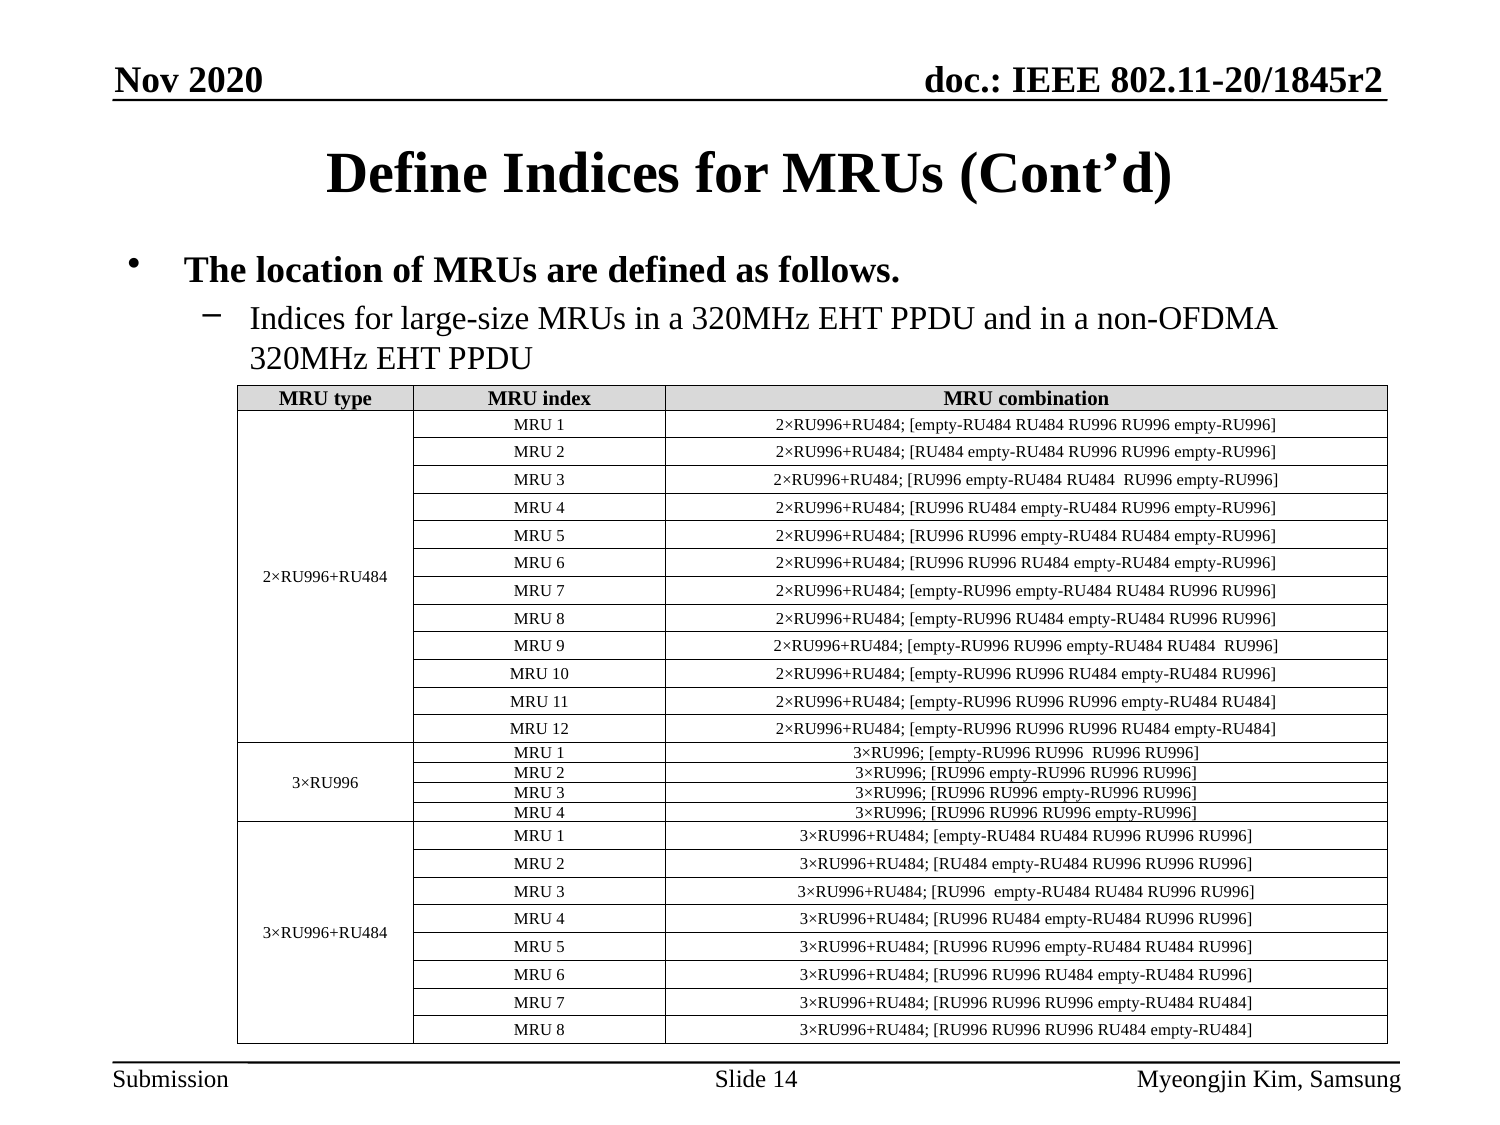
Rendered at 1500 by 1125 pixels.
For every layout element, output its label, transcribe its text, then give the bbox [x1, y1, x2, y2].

table_cell 3×RU996+RU484; [RU484 empty-RU484 RU996 RU996 RU996] [666, 850, 1387, 877]
table_cell 2×RU996+RU484 [238, 411, 413, 742]
table_cell MRU 2 [414, 763, 665, 782]
table_cell MRU 12 [414, 715, 665, 742]
table_cell 2×RU996+RU484; [empty-RU996 RU996 RU484 empty-RU484 RU996] [666, 660, 1387, 687]
table_header MRU index [414, 386, 665, 410]
table_cell MRU 8 [414, 1016, 665, 1043]
table_cell MRU 1 [414, 822, 665, 849]
table_cell 3×RU996; [RU996 empty-RU996 RU996 RU996] [666, 763, 1387, 782]
table_cell 2×RU996+RU484; [RU996 RU996 empty-RU484 RU484 empty-RU996] [666, 521, 1387, 548]
list The location of MRUs are defined as follows. Indices for large-size MRUs in a 320MHz EHT PPDU and in a non-OFDMA 320MHz EHT PPDU [112, 237, 1388, 1001]
table_cell MRU 4 [414, 494, 665, 520]
table_cell 3×RU996+RU484; [RU996 RU996 RU996 empty-RU484 RU484] [666, 989, 1387, 1015]
table_cell 3×RU996+RU484; [empty-RU484 RU484 RU996 RU996 RU996] [666, 822, 1387, 849]
table_cell MRU 6 [414, 549, 665, 576]
footer Myeongjin Kim, Samsung [1130, 1061, 1402, 1093]
table_cell MRU 5 [414, 521, 665, 548]
table_cell MRU 11 [414, 688, 665, 714]
title Define Indices for MRUs (Cont’d) [112, 112, 1388, 226]
table_cell 2×RU996+RU484; [RU996 RU484 empty-RU484 RU996 empty-RU996] [666, 494, 1387, 520]
table_cell 3×RU996; [empty-RU996 RU996 RU996 RU996] [666, 743, 1387, 762]
table_cell 3×RU996+RU484 [238, 822, 413, 1043]
table_cell 2×RU996+RU484; [RU484 empty-RU484 RU996 RU996 empty-RU996] [666, 438, 1387, 465]
table_cell 2×RU996+RU484; [empty-RU996 empty-RU484 RU484 RU996 RU996] [666, 577, 1387, 604]
table_cell MRU 2 [414, 438, 665, 465]
table_cell MRU 4 [414, 803, 665, 821]
table_header MRU type [238, 386, 413, 410]
table_cell 3×RU996; [RU996 RU996 empty-RU996 RU996] [666, 783, 1387, 802]
slide_number Slide 14 [712, 1061, 800, 1093]
table_cell 2×RU996+RU484; [RU996 empty-RU484 RU484 RU996 empty-RU996] [666, 466, 1387, 493]
table_cell 3×RU996+RU484; [RU996 RU484 empty-RU484 RU996 RU996] [666, 905, 1387, 932]
table_cell MRU 7 [414, 577, 665, 604]
table_cell 2×RU996+RU484; [empty-RU996 RU484 empty-RU484 RU996 RU996] [666, 605, 1387, 631]
table_cell 2×RU996+RU484; [empty-RU996 RU996 empty-RU484 RU484 RU996] [666, 632, 1387, 659]
table_cell 2×RU996+RU484; [empty-RU484 RU484 RU996 RU996 empty-RU996] [666, 411, 1387, 437]
table_cell MRU 1 [414, 411, 665, 437]
table_cell MRU 8 [414, 605, 665, 631]
table_cell 2×RU996+RU484; [empty-RU996 RU996 RU996 RU484 empty-RU484] [666, 715, 1387, 742]
table_cell 3×RU996; [RU996 RU996 RU996 empty-RU996] [666, 803, 1387, 821]
table_cell MRU 3 [414, 466, 665, 493]
table_cell MRU 3 [414, 878, 665, 904]
table_cell MRU 4 [414, 905, 665, 932]
table_cell MRU 6 [414, 961, 665, 988]
table_cell MRU 10 [414, 660, 665, 687]
table_cell 3×RU996+RU484; [RU996 empty-RU484 RU484 RU996 RU996] [666, 878, 1387, 904]
table_cell MRU 2 [414, 850, 665, 877]
table_cell MRU 5 [414, 933, 665, 960]
table_cell MRU 3 [414, 783, 665, 802]
table_cell 3×RU996+RU484; [RU996 RU996 RU996 RU484 empty-RU484] [666, 1016, 1387, 1043]
table_header MRU combination [666, 386, 1387, 410]
table_cell 3×RU996 [238, 743, 413, 821]
table_cell MRU 1 [414, 743, 665, 762]
table_cell 2×RU996+RU484; [empty-RU996 RU996 RU996 empty-RU484 RU484] [666, 688, 1387, 714]
table_cell 2×RU996+RU484; [RU996 RU996 RU484 empty-RU484 empty-RU996] [666, 549, 1387, 576]
table_cell MRU 9 [414, 632, 665, 659]
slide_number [114, 54, 309, 101]
table_cell 3×RU996+RU484; [RU996 RU996 RU484 empty-RU484 RU996] [666, 961, 1387, 988]
table_cell 3×RU996+RU484; [RU996 RU996 empty-RU484 RU484 RU996] [666, 933, 1387, 960]
table_cell MRU 7 [414, 989, 665, 1015]
